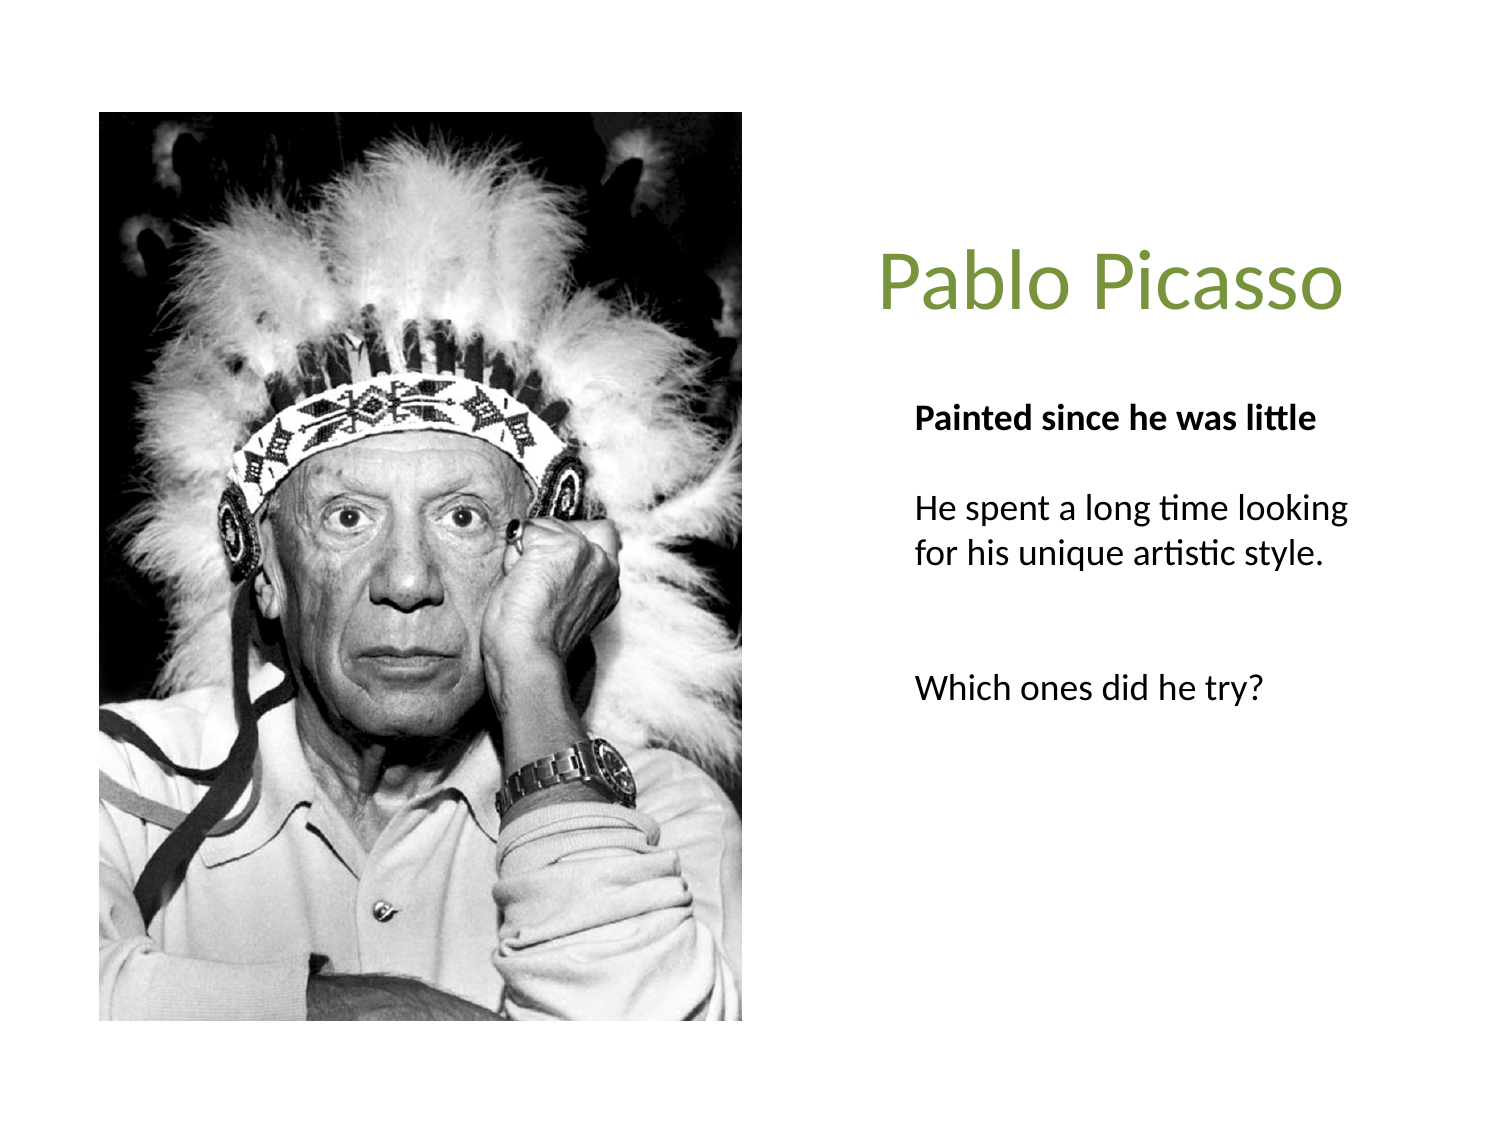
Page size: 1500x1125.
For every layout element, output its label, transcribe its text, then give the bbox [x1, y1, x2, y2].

text_box [881, 649, 1444, 1110]
text_box Painted since he was little He spent a long time looking for his unique artistic style. Which ones did he try? [899, 385, 1425, 716]
text_box Pablo Picasso [862, 224, 1361, 350]
picture [99, 112, 742, 1021]
